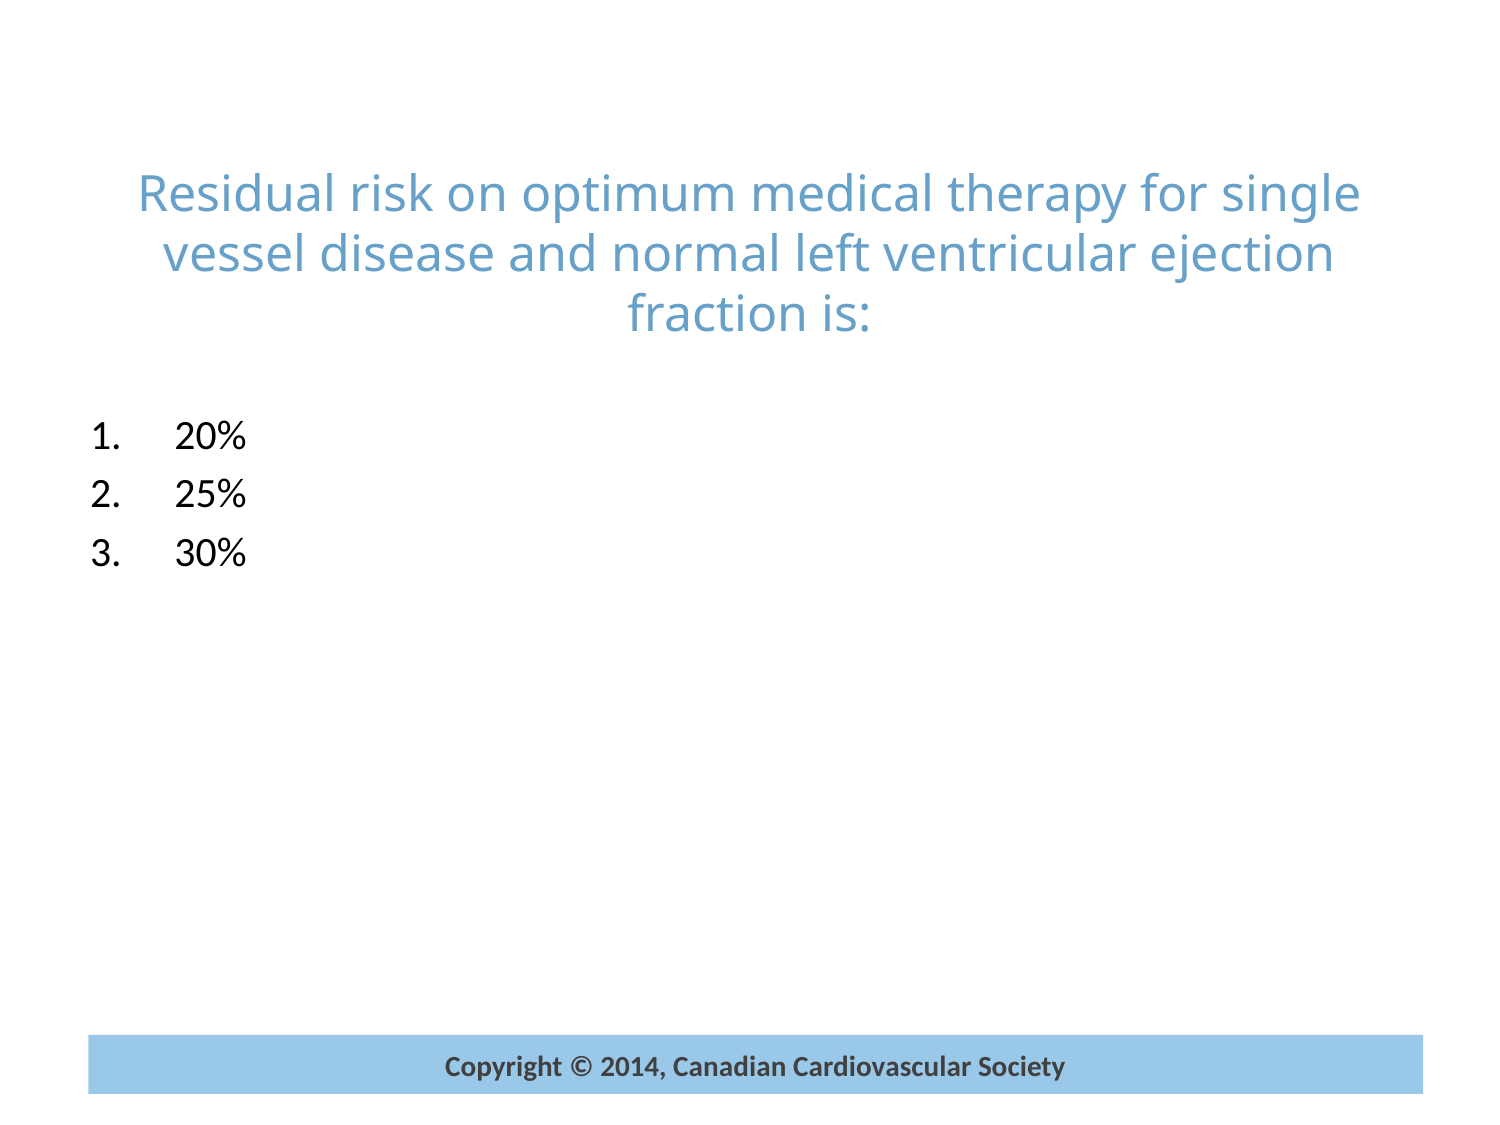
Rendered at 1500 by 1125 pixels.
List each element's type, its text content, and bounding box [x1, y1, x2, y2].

title Residual risk on optimum medical therapy for single vessel disease and normal left ventricular ejection fraction is: [75, 187, 1425, 375]
list 20% 25% 30% [75, 399, 1425, 763]
